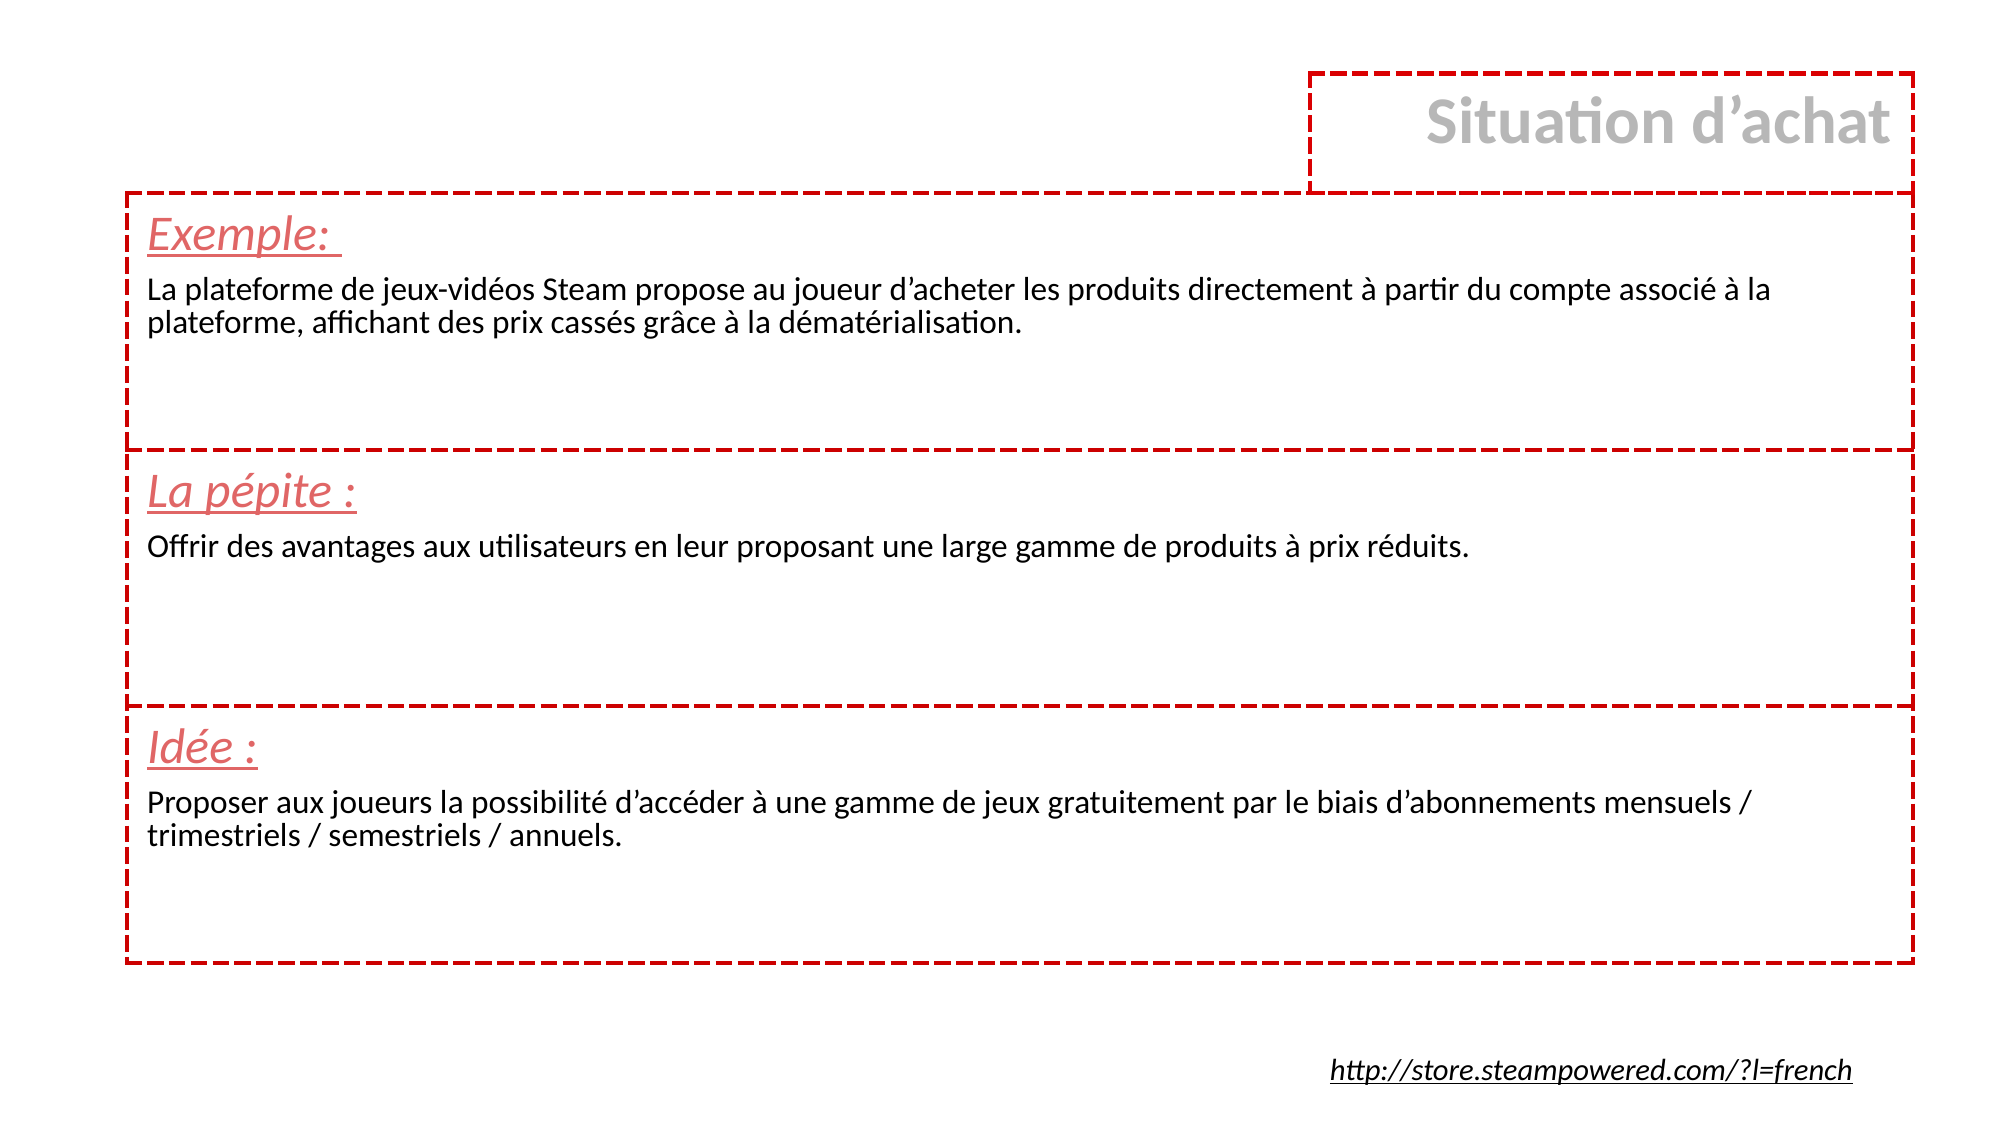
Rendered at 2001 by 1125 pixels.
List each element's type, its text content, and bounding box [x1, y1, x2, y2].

table_cell Idée : Proposer aux joueurs la possibilité d’accéder à une gamme de jeux gratuitement par le biais d’abonnements mensuels / trimestriels / semestriels / annuels. [127, 706, 1913, 963]
table_header Situation d’achat [1310, 73, 1913, 193]
table_header Exemple: La plateforme de jeux-vidéos Steam propose au joueur d’acheter les produits directement à partir du compte associé à la plateforme, affichant des prix cassés grâce à la dématérialisation. [127, 193, 1913, 450]
text_box http://store.steampowered.com/?l=french [1310, 1029, 1913, 1084]
table_cell La pépite : Offrir des avantages aux utilisateurs en leur proposant une large gamme de produits à prix réduits. [127, 450, 1913, 706]
